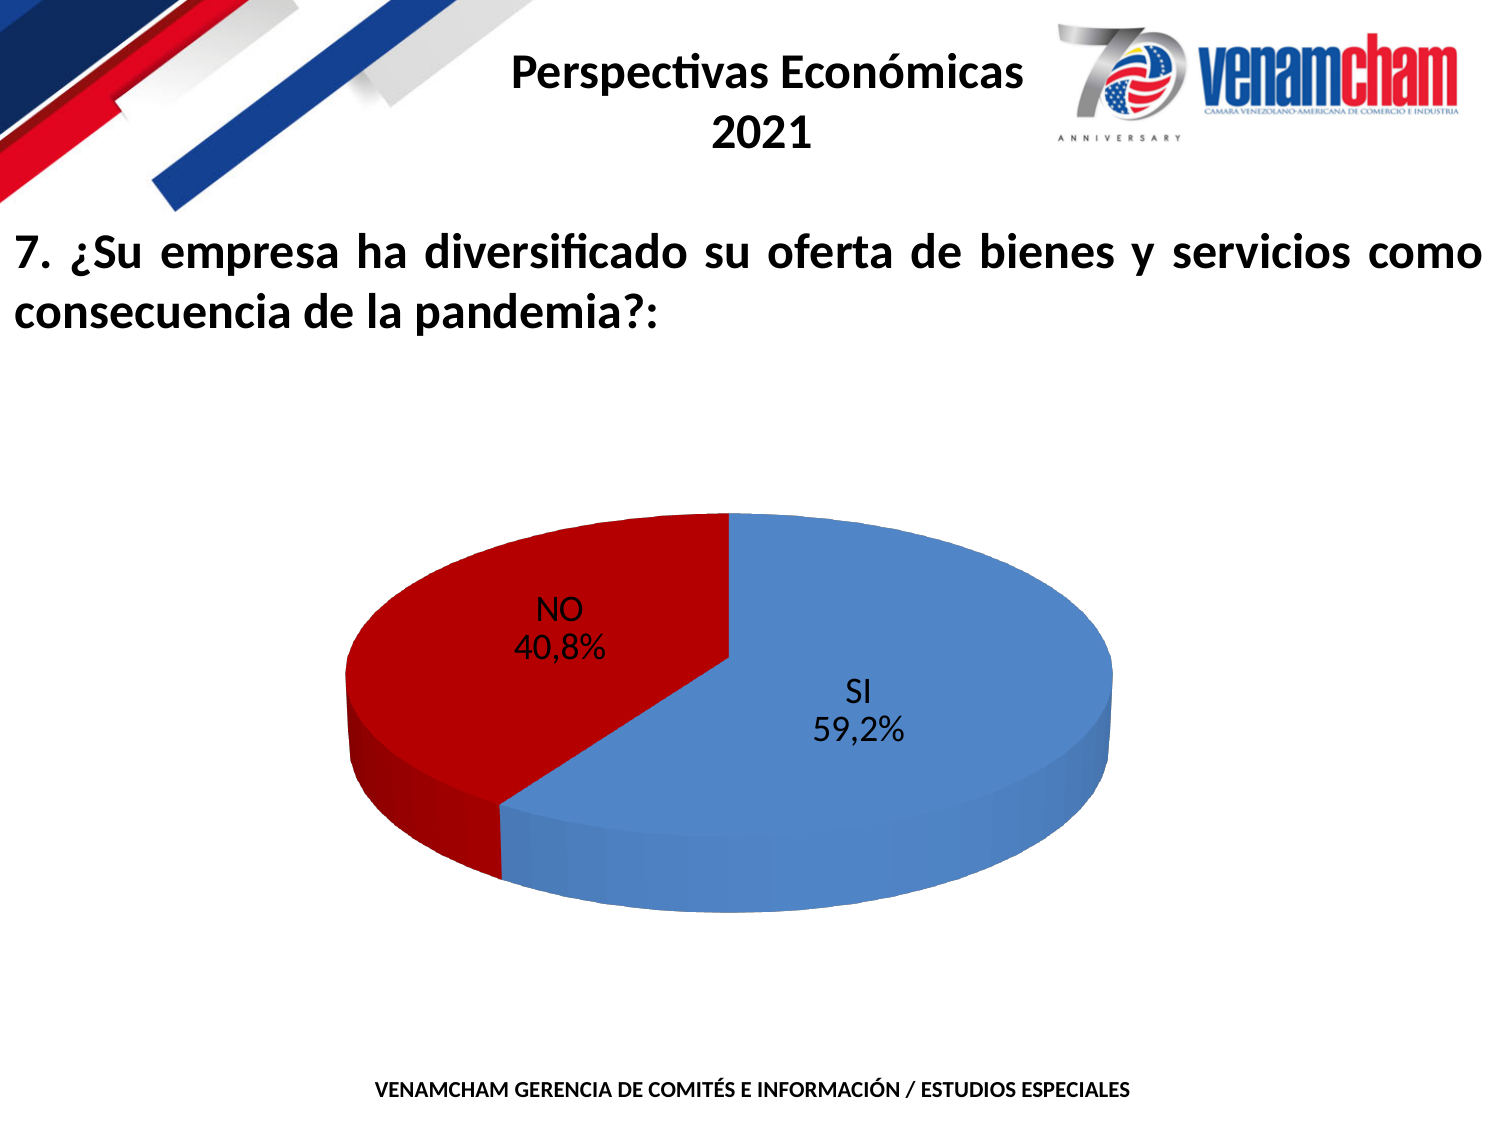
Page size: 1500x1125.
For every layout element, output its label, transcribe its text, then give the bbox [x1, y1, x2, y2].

picture [1025, 7, 1495, 166]
picture [0, 0, 987, 210]
chart [170, 396, 1276, 1030]
text_box 7. ¿Su empresa ha diversificado su oferta de bienes y servicios como consecuencia de la pandemia?: [0, 210, 1500, 346]
